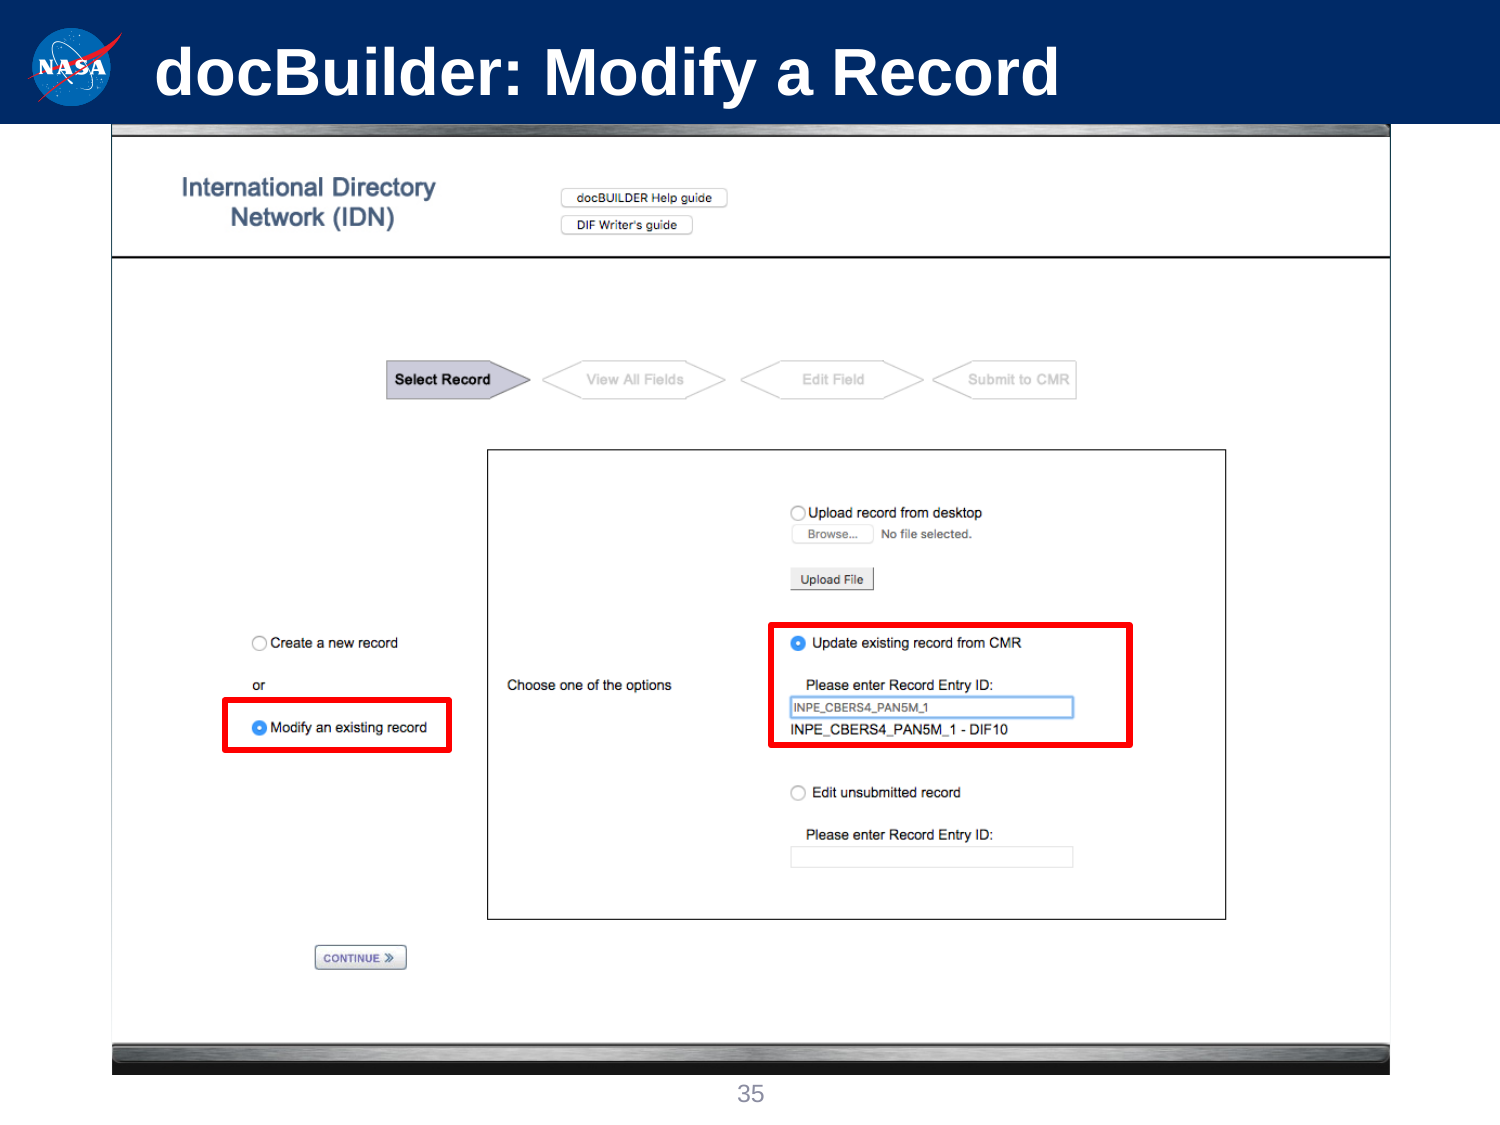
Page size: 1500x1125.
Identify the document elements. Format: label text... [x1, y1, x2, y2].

slide_number 35 [576, 1082, 927, 1123]
title docBuilder: Modify a Record [139, 27, 1476, 110]
picture [0, 0, 1500, 1075]
